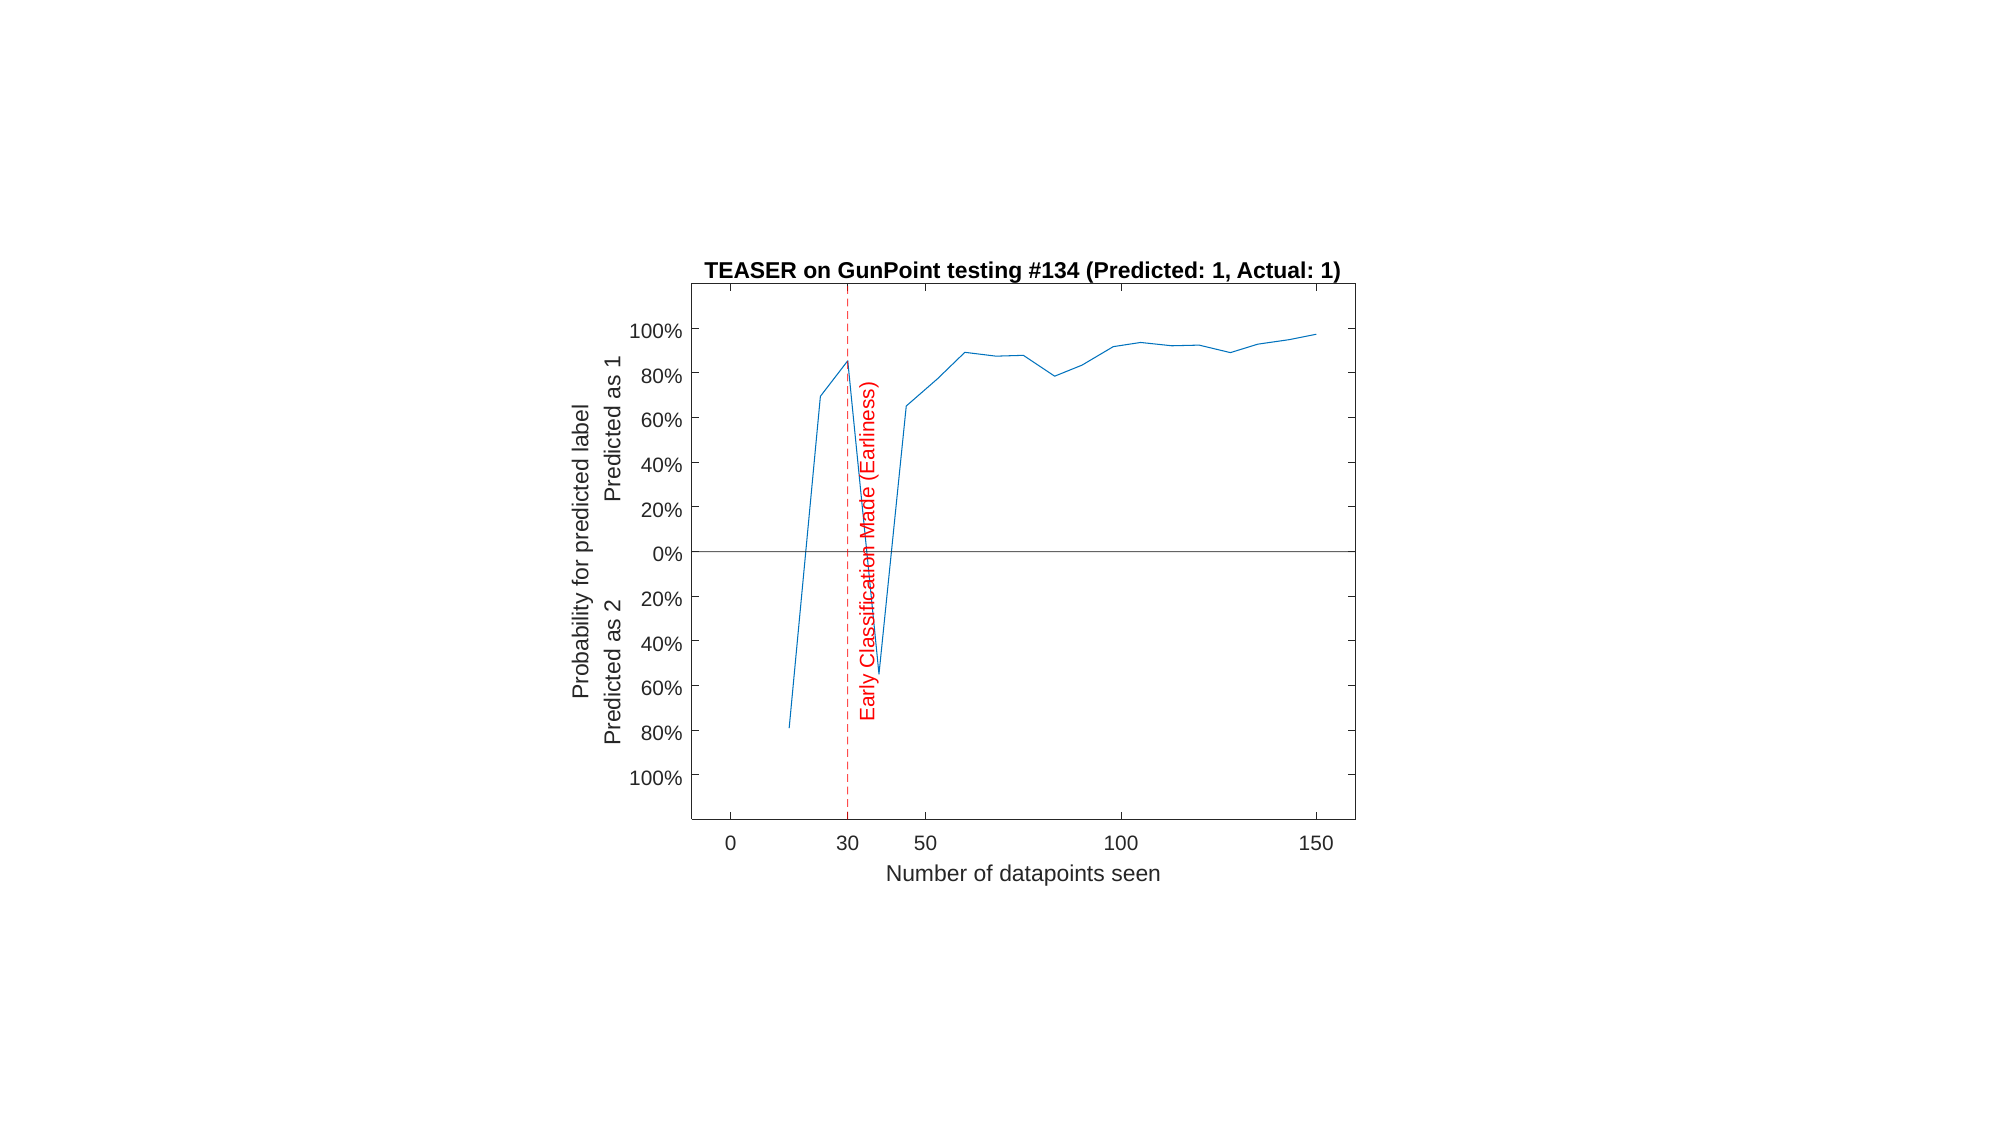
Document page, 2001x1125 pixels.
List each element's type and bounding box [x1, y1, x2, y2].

picture [562, 234, 1438, 891]
